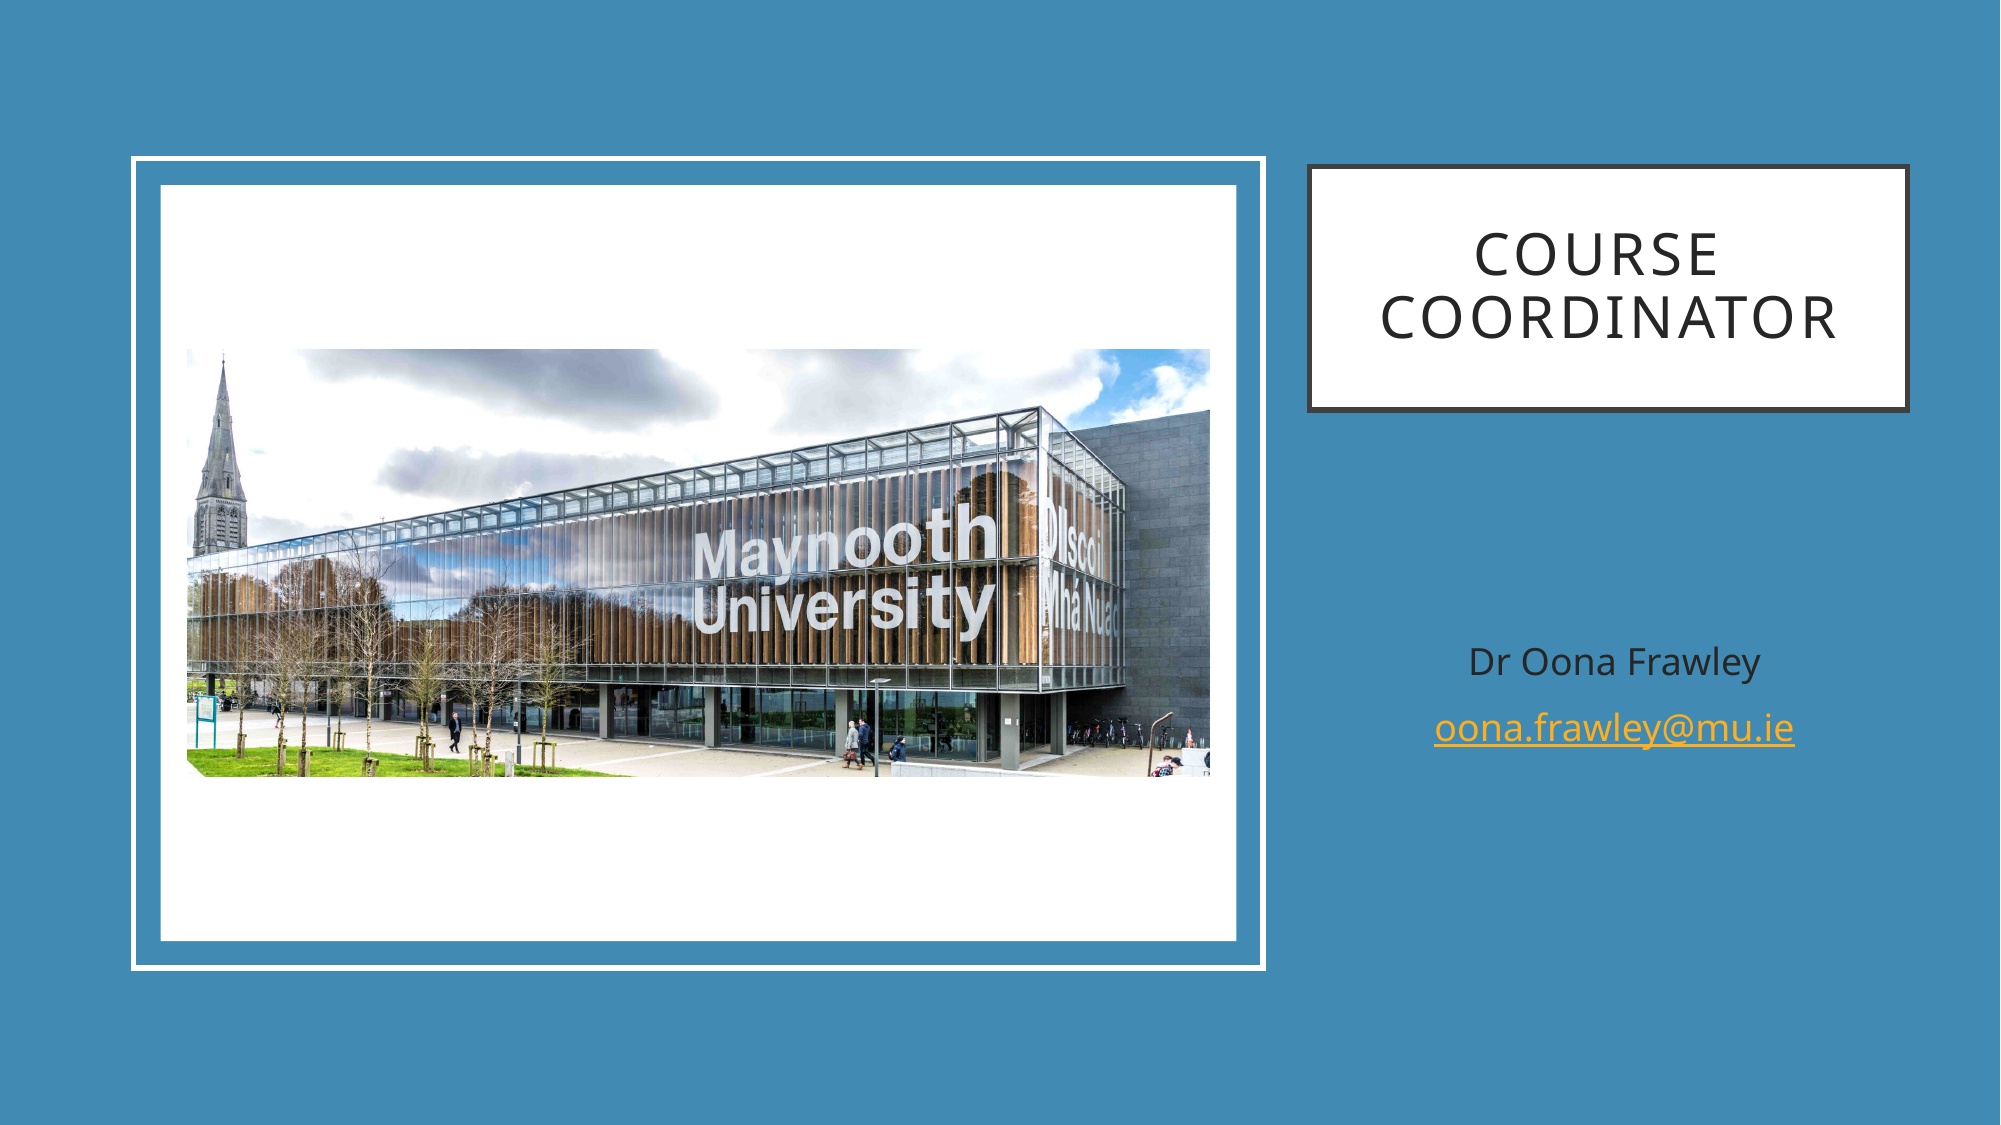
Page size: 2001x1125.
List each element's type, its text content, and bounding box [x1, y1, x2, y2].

text_box [159, 184, 1237, 942]
text_box [133, 157, 1264, 969]
title Course Coordinator [1307, 164, 1910, 413]
list Dr Oona Frawley oona.frawley@mu.ie [1363, 432, 1866, 968]
picture [187, 349, 1210, 777]
